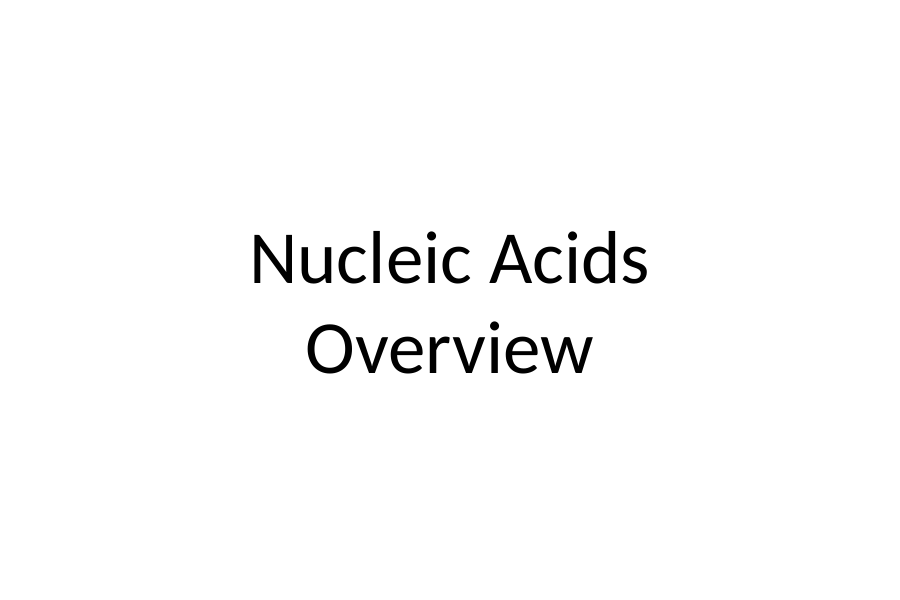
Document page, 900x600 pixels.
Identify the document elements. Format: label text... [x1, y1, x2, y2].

text_box Nucleic Acids Overview [234, 201, 666, 397]
